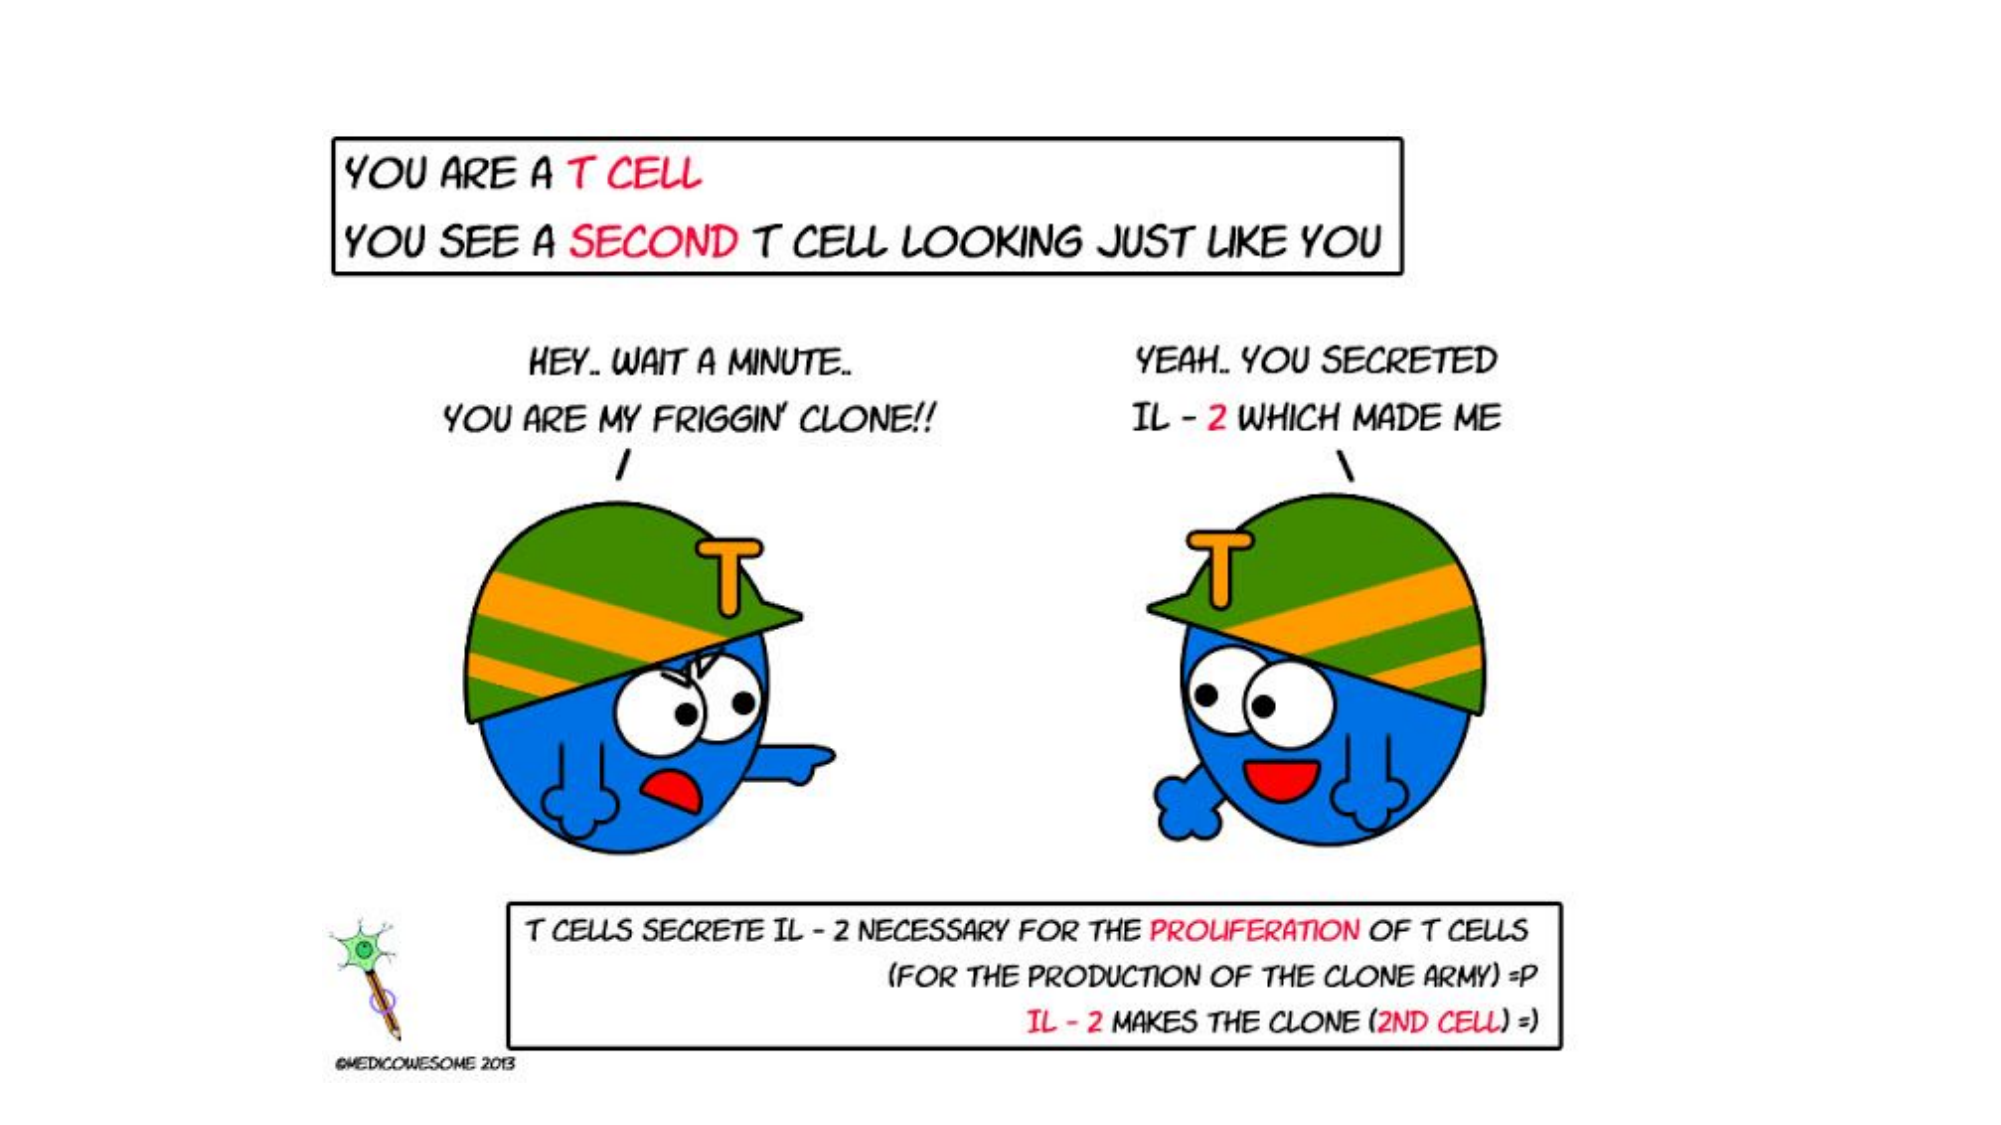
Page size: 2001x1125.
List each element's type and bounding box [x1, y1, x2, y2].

list [322, 129, 1594, 1083]
